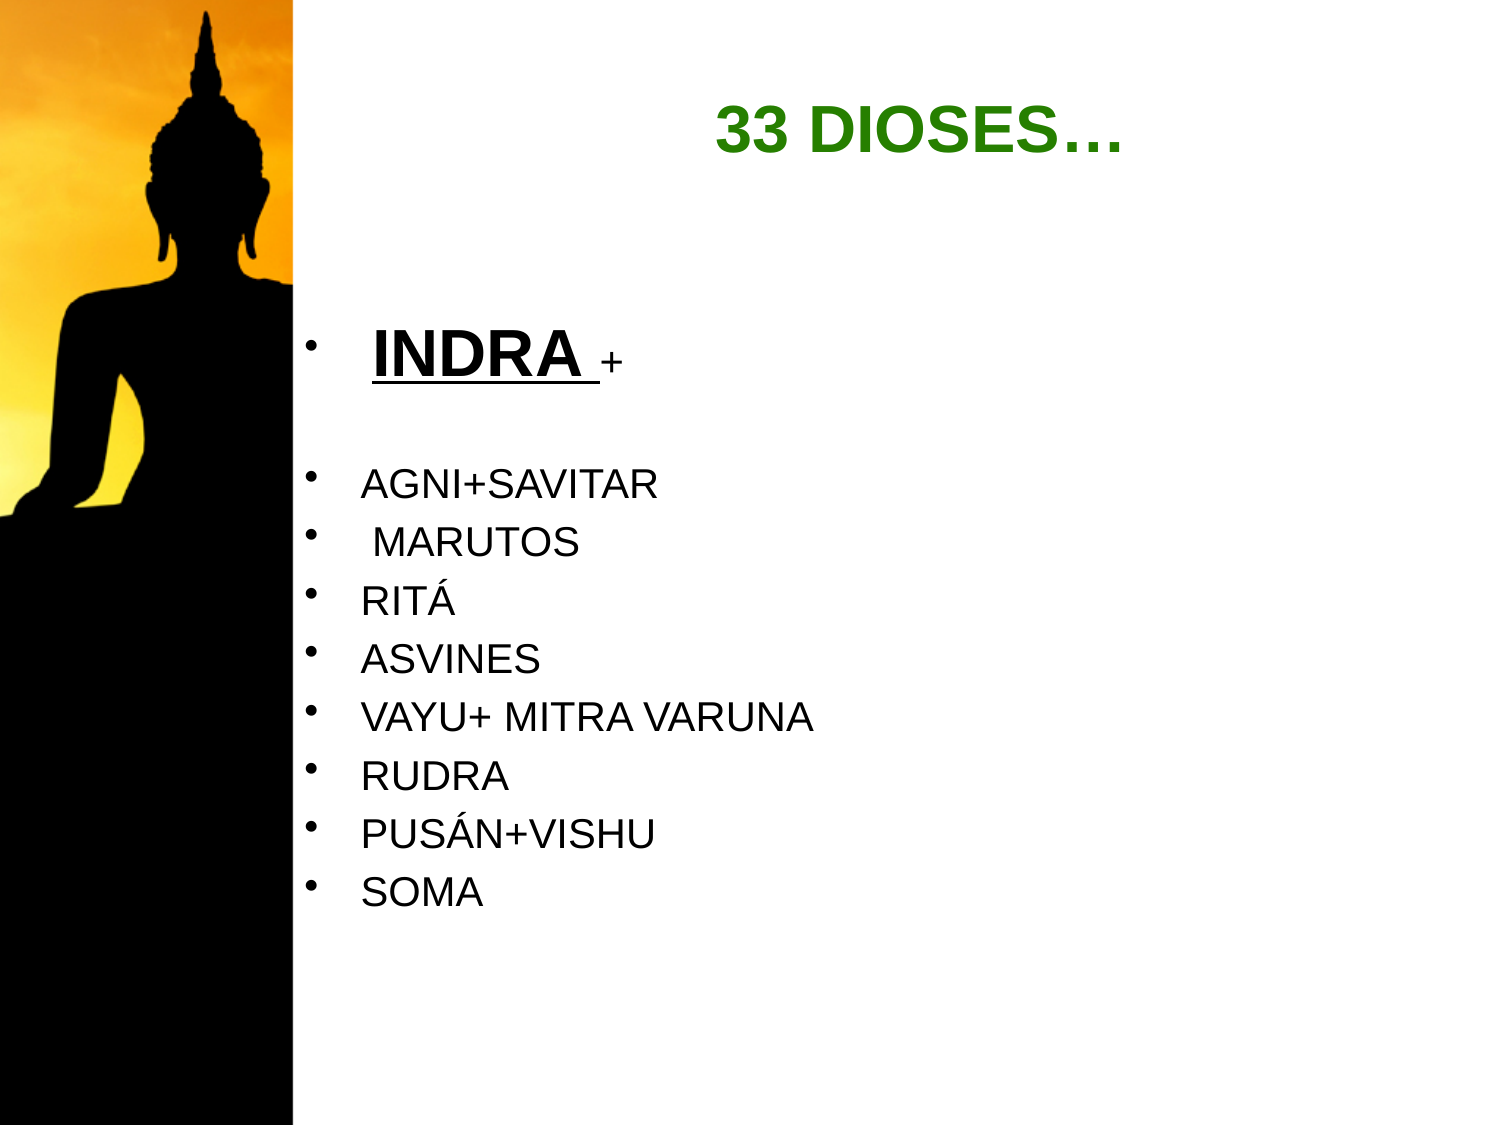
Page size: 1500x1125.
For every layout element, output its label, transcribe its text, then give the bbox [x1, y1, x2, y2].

list INDRA + AGNI+SAVITAR MARUTOS RITÁ ASVINES VAYU+ MITRA VARUNA RUDRA PUSÁN+VISHU SOMA ADITYAS+USAS+YAMA [289, 302, 1448, 1125]
picture [0, 0, 1500, 1125]
title 33 DIOSES… [342, 66, 1500, 186]
